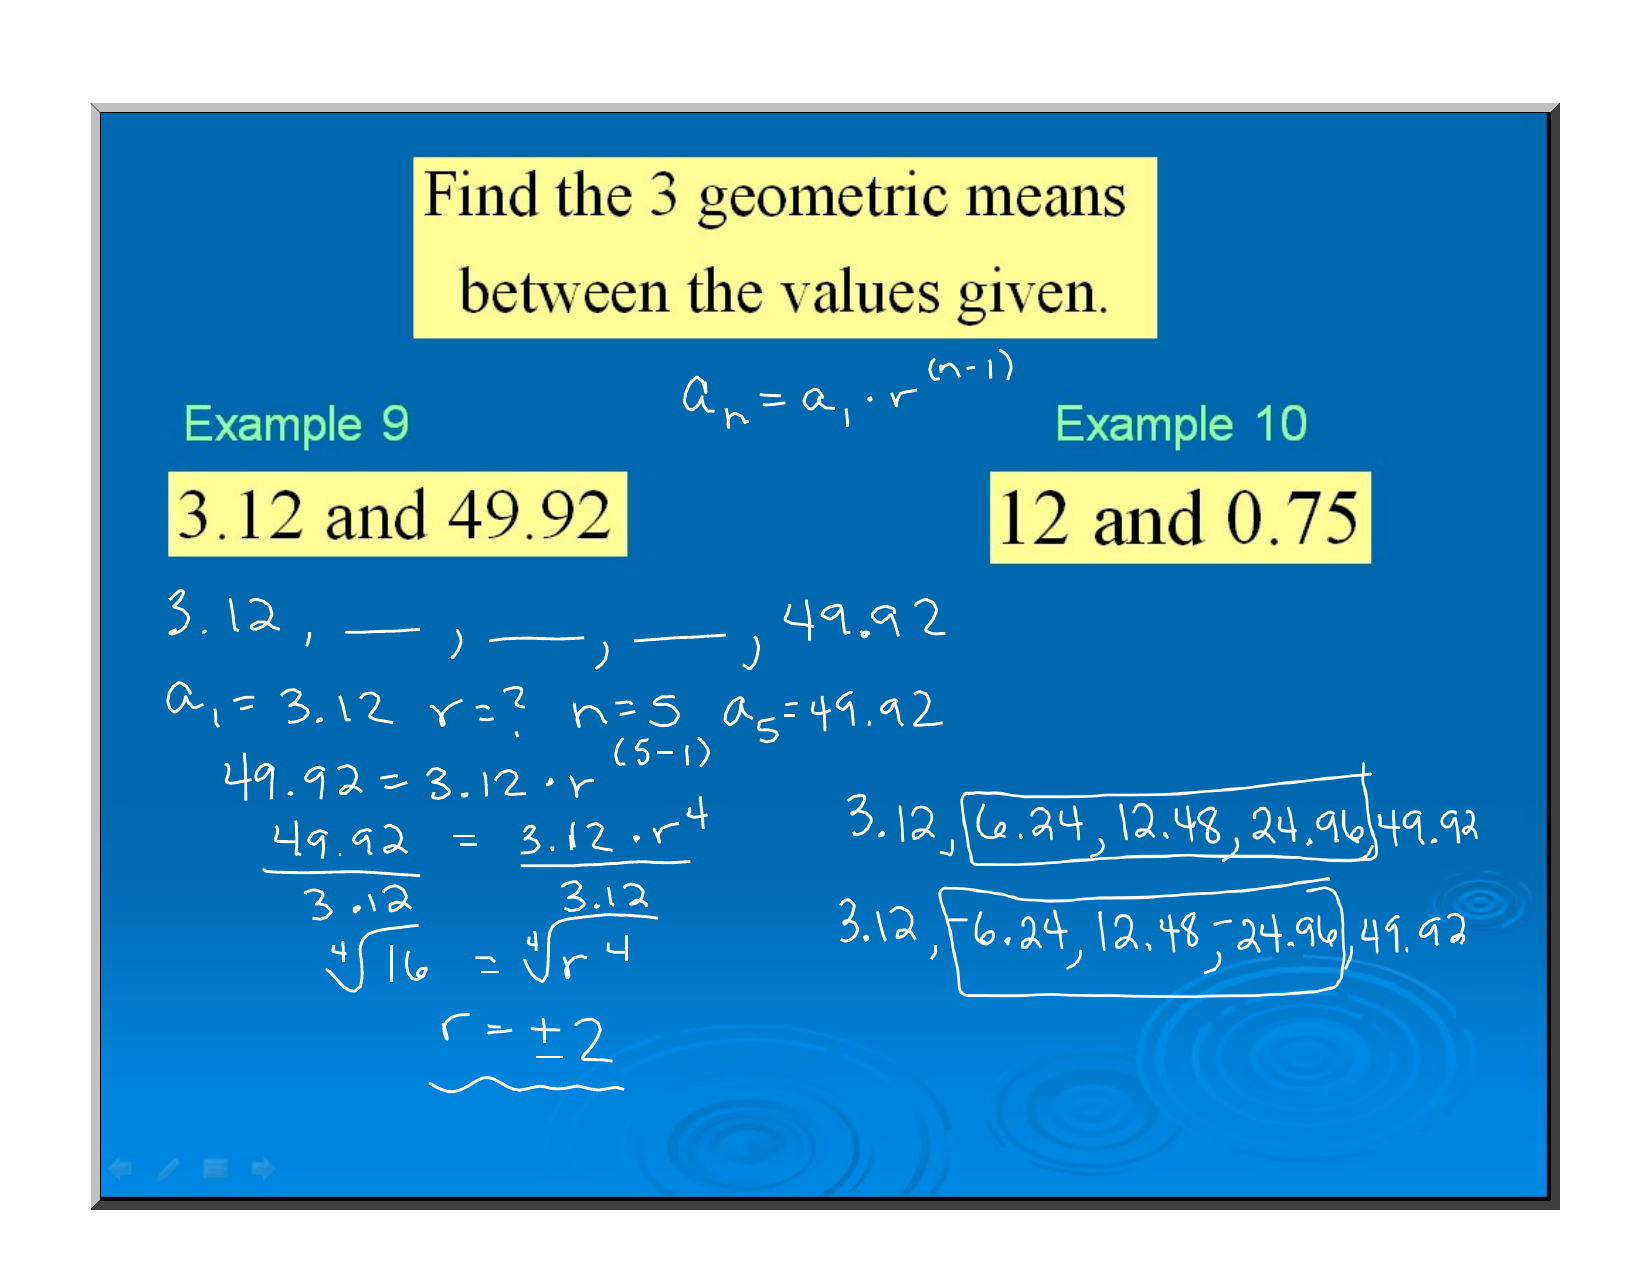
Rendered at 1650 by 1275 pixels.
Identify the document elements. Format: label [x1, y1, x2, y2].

text_box [90, 104, 99, 1208]
text_box [92, 103, 1558, 112]
text_box [100, 113, 1544, 1199]
text_box [90, 103, 1560, 1210]
